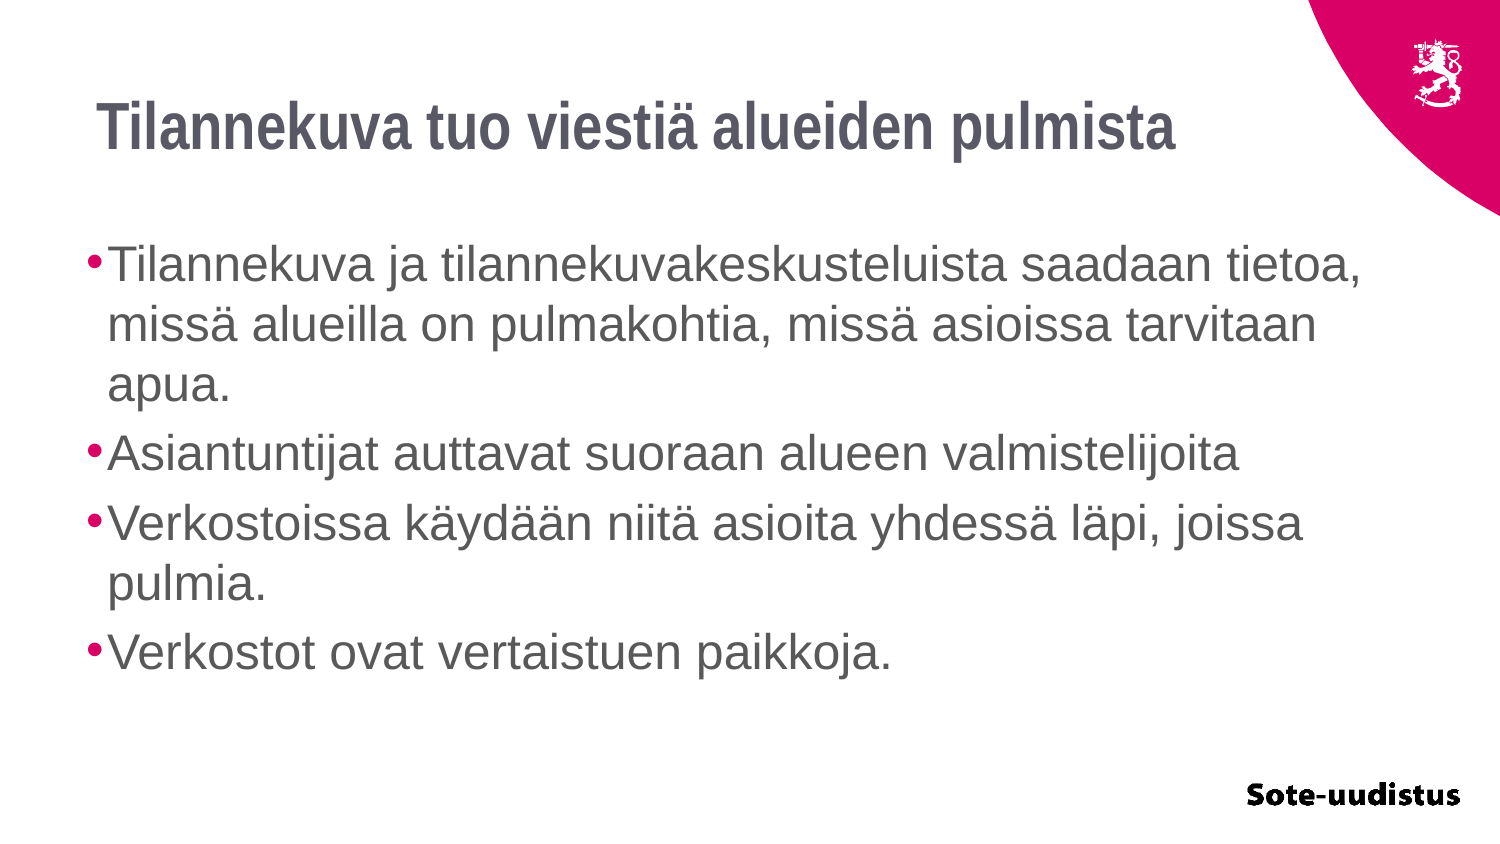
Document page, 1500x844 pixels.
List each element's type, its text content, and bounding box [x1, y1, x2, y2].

picture [1234, 770, 1471, 816]
list Tilannekuva ja tilannekuvakeskusteluista saadaan tietoa, missä alueilla on pulmakohtia, missä asioissa tarvitaan apua. Asiantuntijat auttavat suoraan alueen valmistelijoita Verkostoissa käydään niitä asioita yhdessä läpi, joissa pulmia. Verkostot ovat vertaistuen paikkoja. [69, 222, 1401, 749]
title Tilannekuva tuo viestiä alueiden pulmista [81, 32, 1316, 222]
